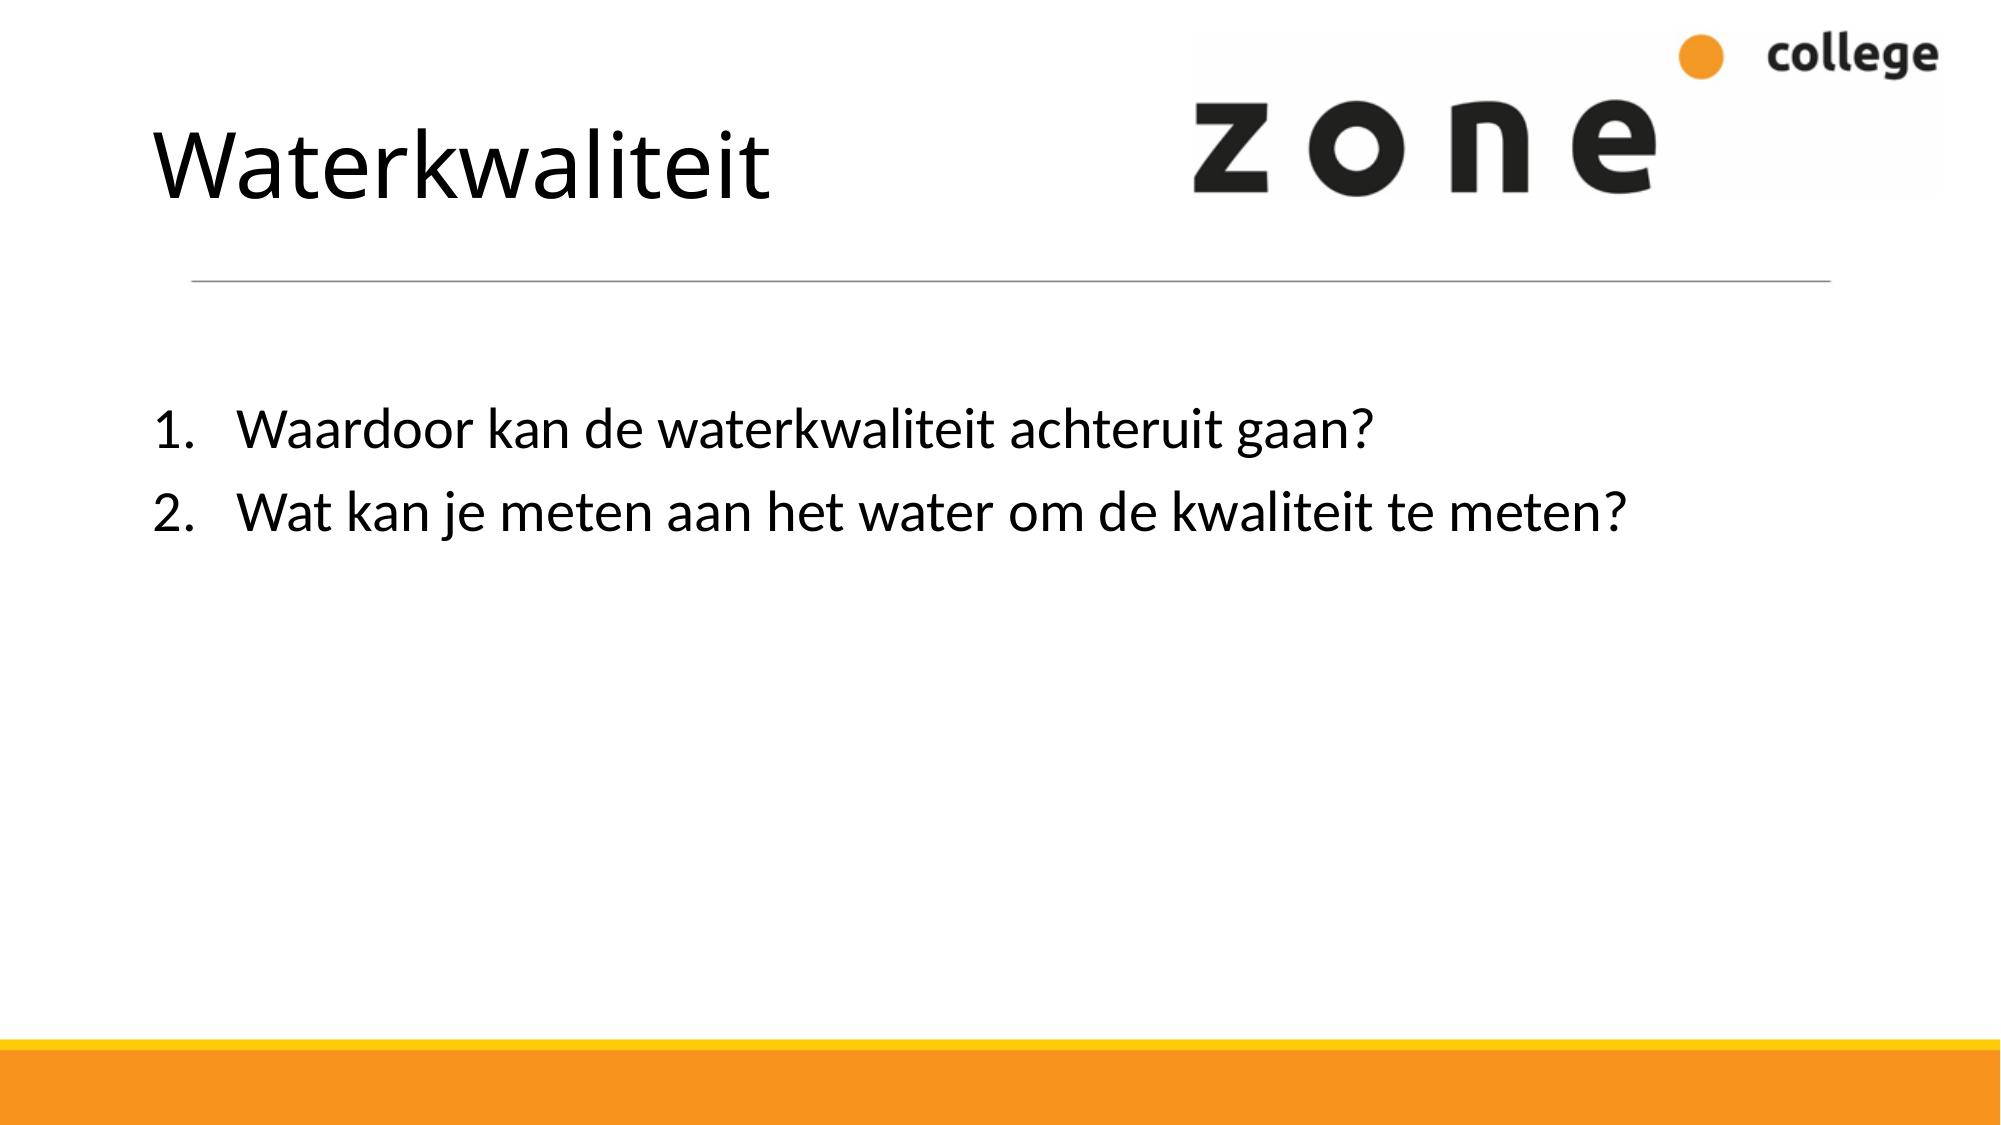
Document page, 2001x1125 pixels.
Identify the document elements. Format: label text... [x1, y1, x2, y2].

list Waardoor kan de waterkwaliteit achteruit gaan? Wat kan je meten aan het water om de kwaliteit te meten? [137, 299, 1863, 1014]
picture [0, 0, 2001, 1125]
title Waterkwaliteit [137, 59, 1863, 278]
